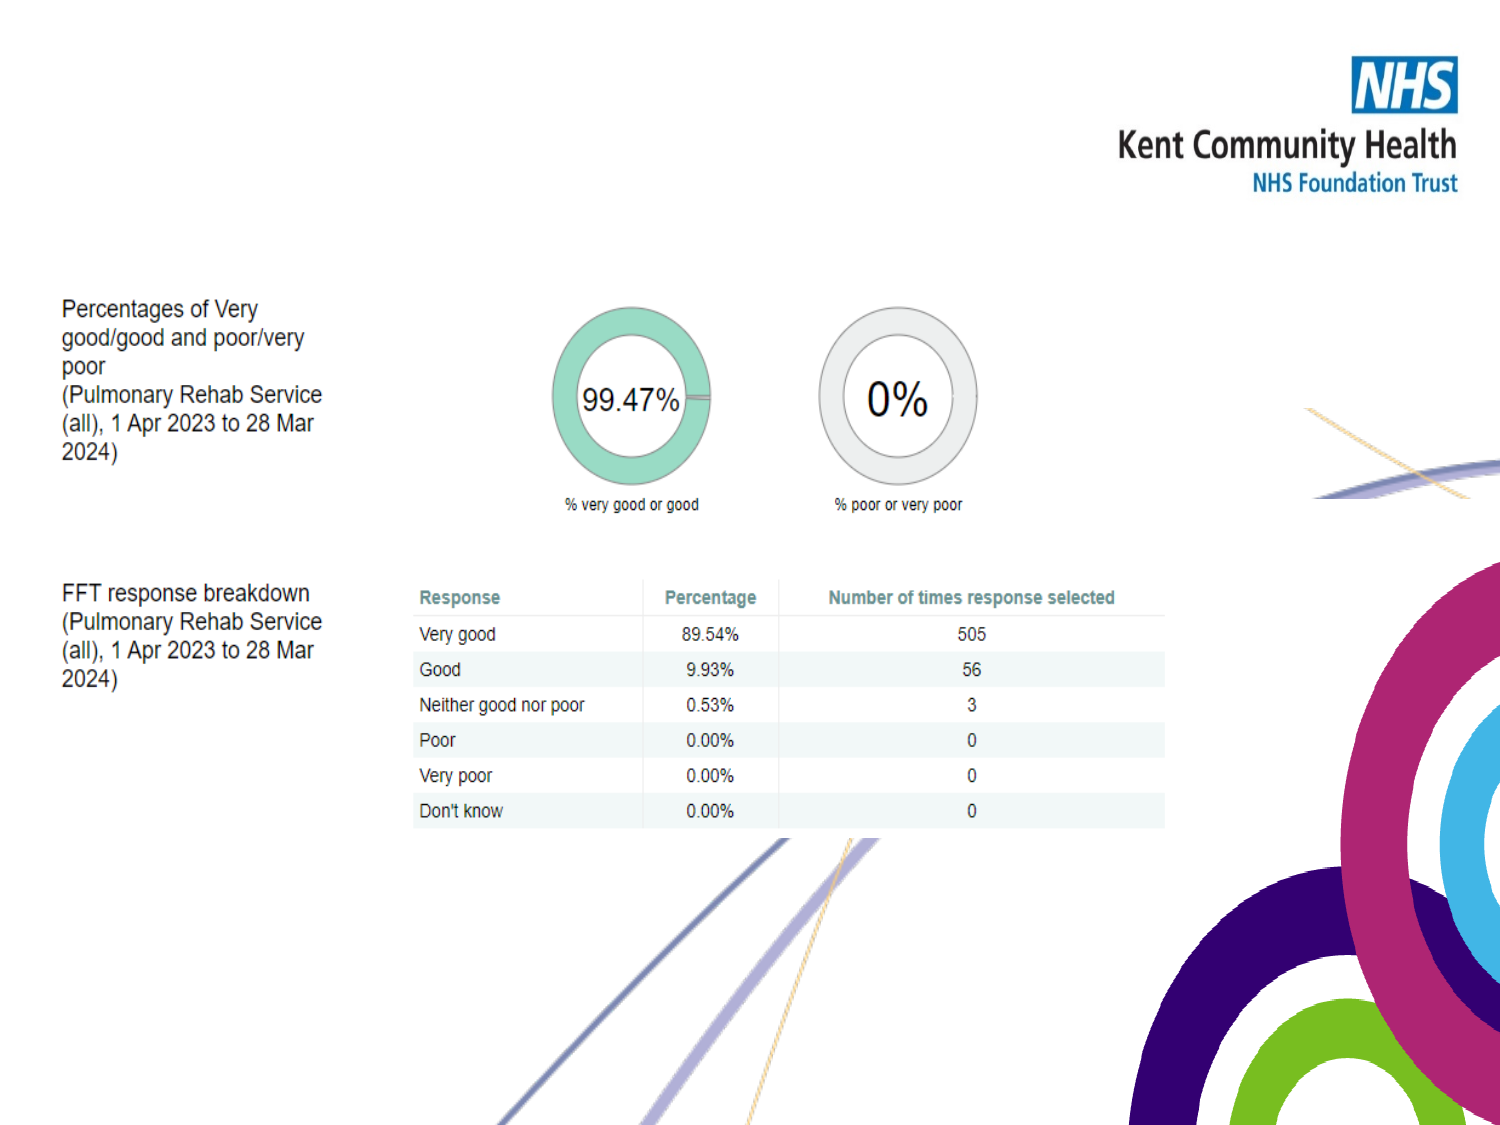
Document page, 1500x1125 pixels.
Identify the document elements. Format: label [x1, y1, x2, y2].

picture [1088, 0, 1500, 237]
picture [0, 278, 1500, 1125]
